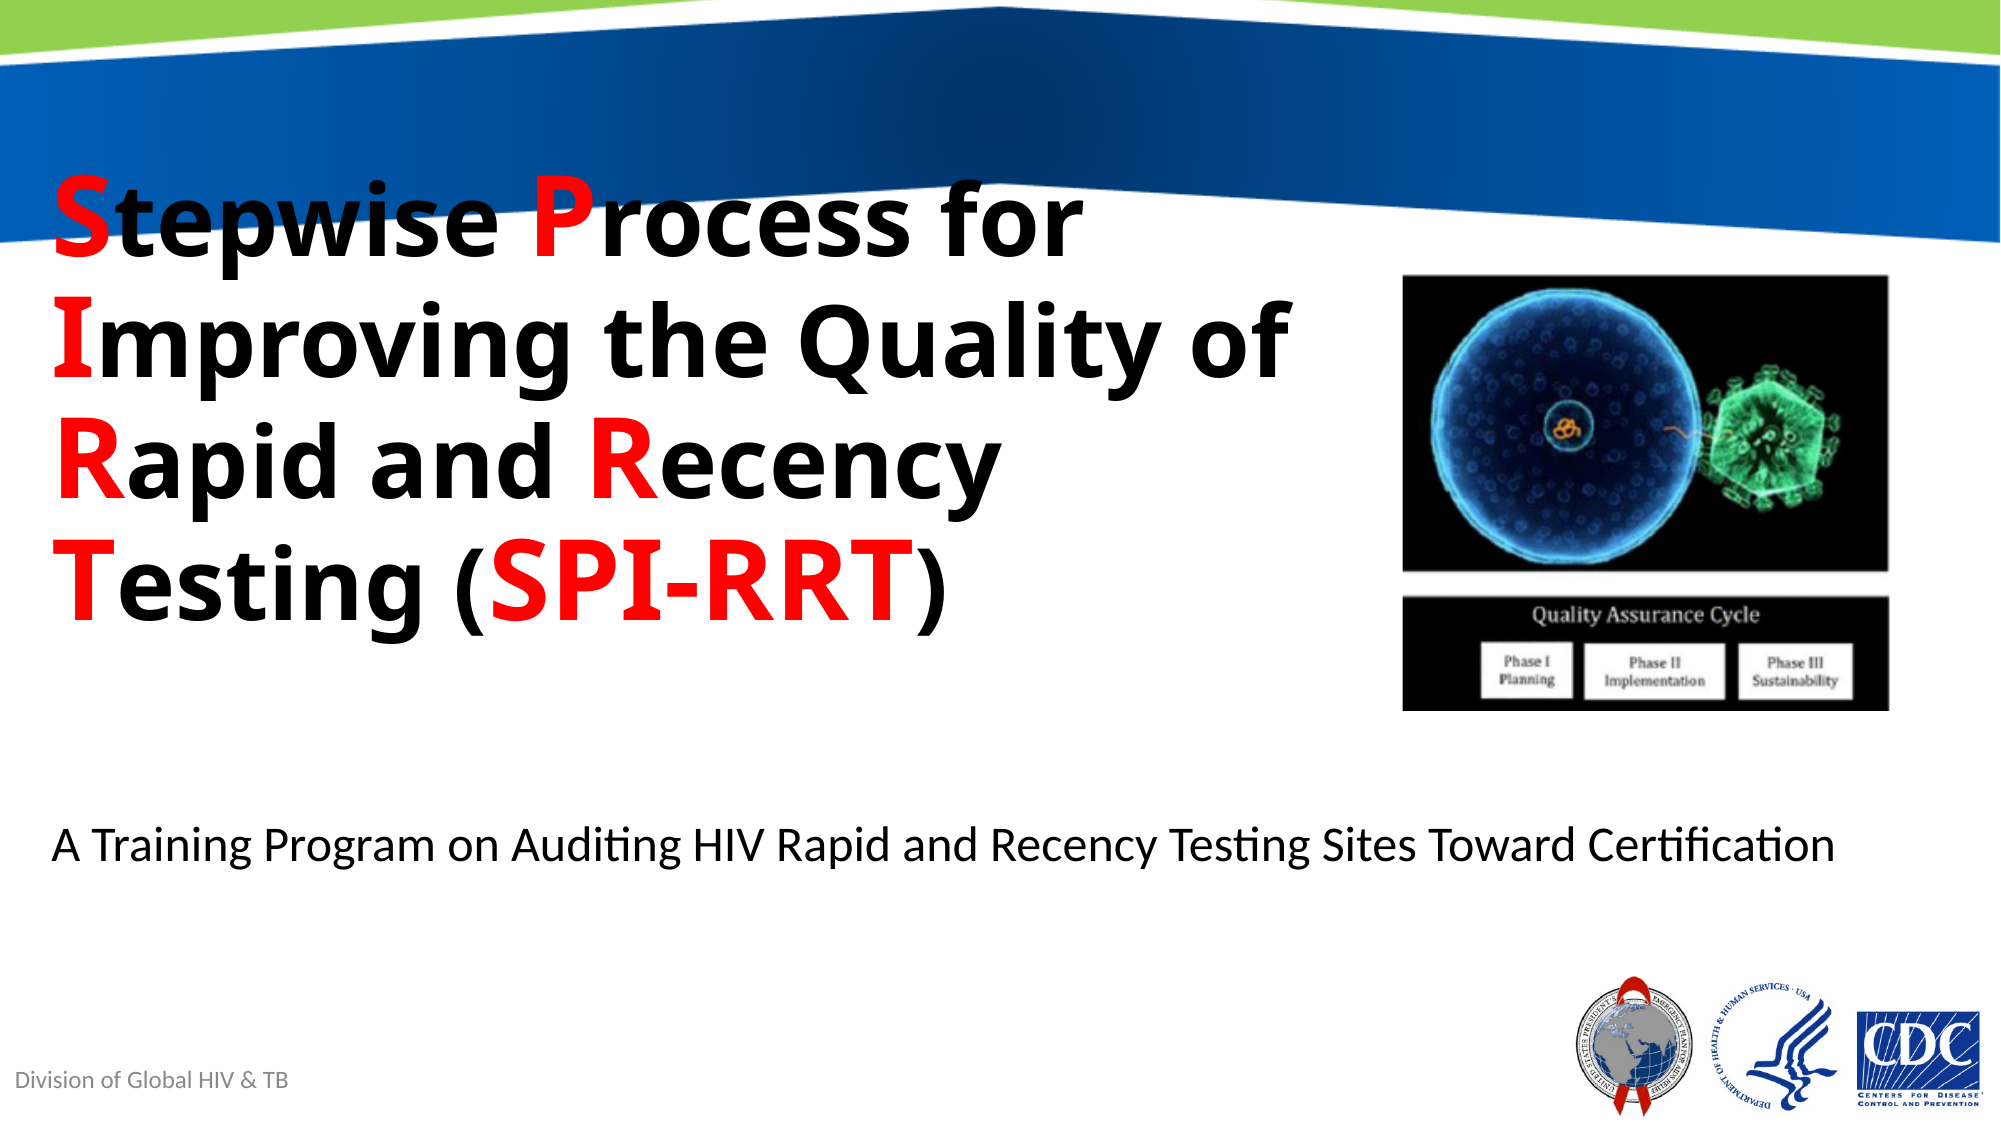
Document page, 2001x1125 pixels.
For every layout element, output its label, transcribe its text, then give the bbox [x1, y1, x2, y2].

subtitle A Training Program on Auditing HIV Rapid and Recency Testing Sites Toward Certification [36, 733, 1964, 880]
title Stepwise Process for Improving the Quality of Rapid and Recency Testing (SPI-RRT) [36, 272, 1335, 653]
picture [0, 0, 2001, 1125]
